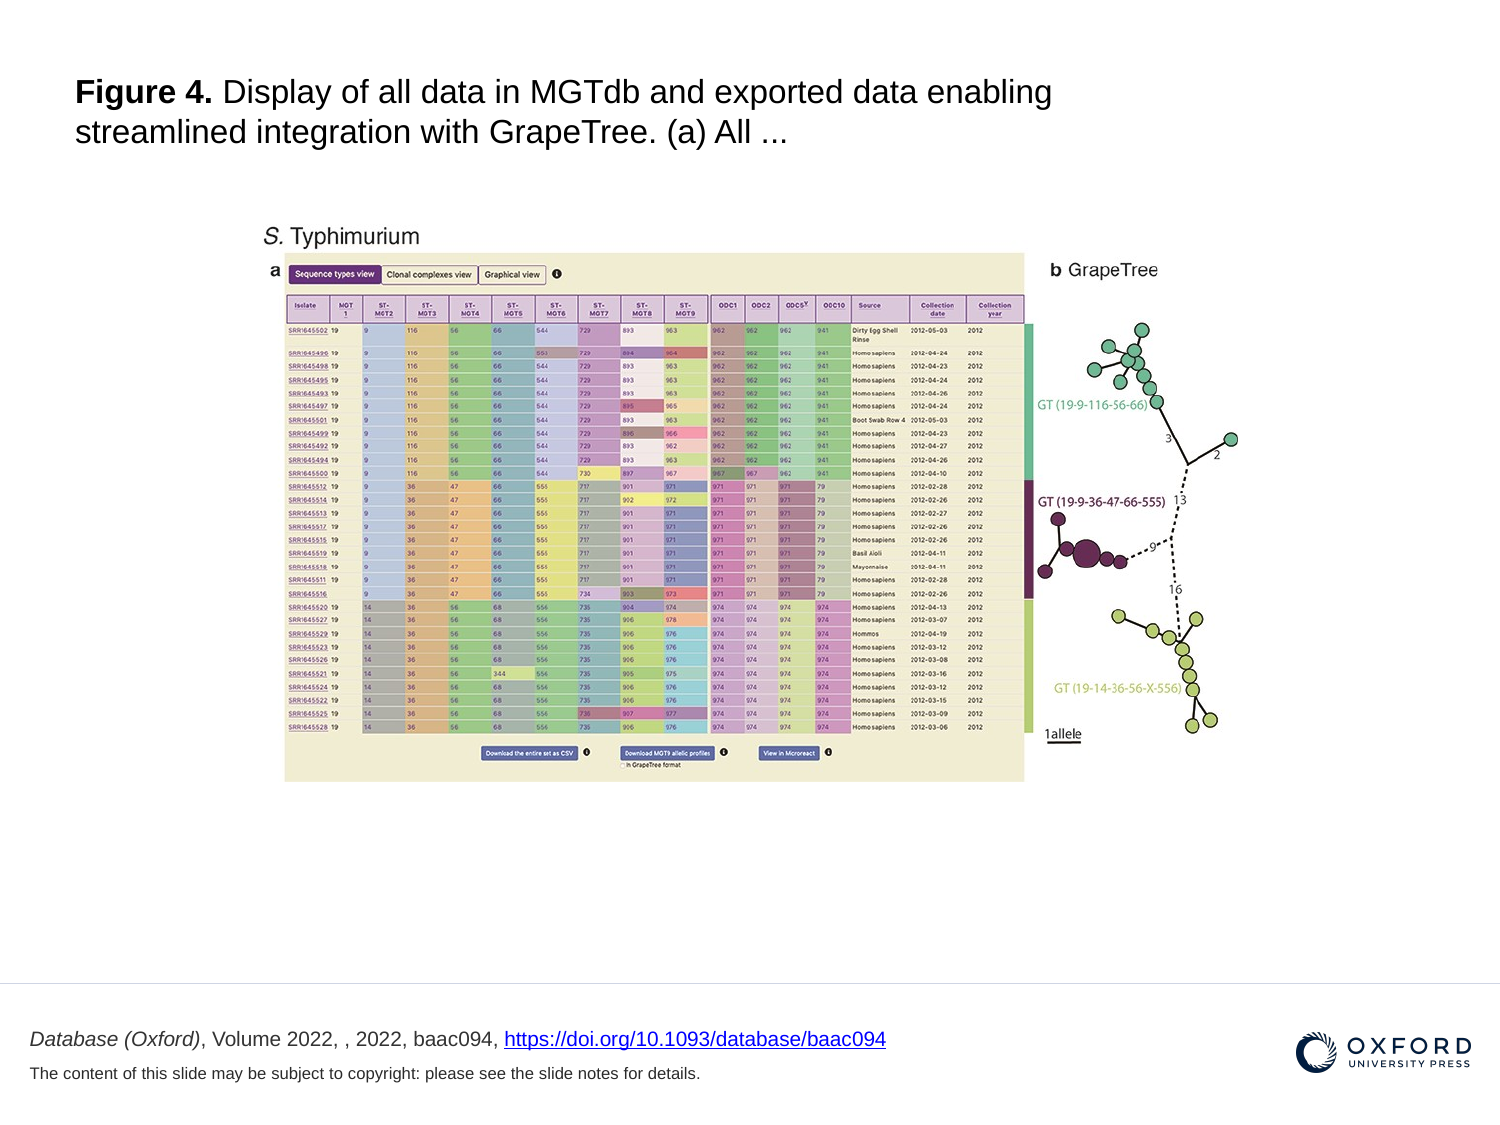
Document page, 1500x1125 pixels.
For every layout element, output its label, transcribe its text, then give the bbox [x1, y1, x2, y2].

title Figure 4. Display of all data in MGTdb and exported data enabling streamlined integration with GrapeTree. (a) All ... [75, 69, 1078, 171]
footer Database (Oxford), Volume 2022, , 2022, baac094, https://doi.org/10.1093/database/baac094 The content of this slide may be subject to copyright: please see the slide notes for details. [0, 983, 1260, 1125]
picture [1296, 1032, 1471, 1073]
picture [262, 224, 1238, 782]
